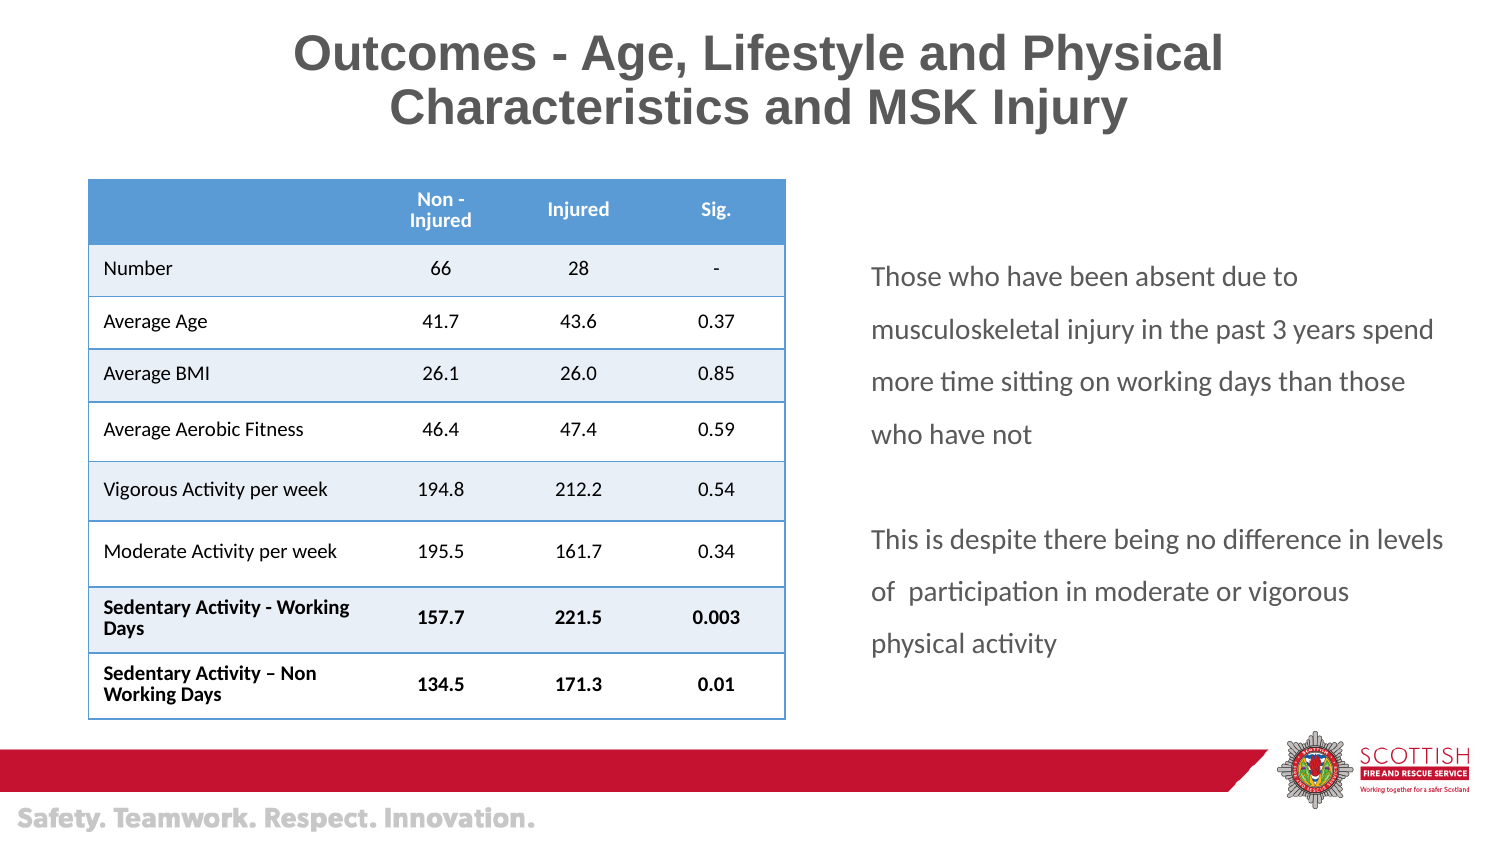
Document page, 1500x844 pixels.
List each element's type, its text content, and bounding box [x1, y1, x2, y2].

table_cell - [647, 245, 784, 296]
table_cell 0.59 [647, 403, 784, 461]
table_header [89, 181, 372, 243]
table_cell 157.7 [372, 588, 510, 652]
table_header Non - Injured [372, 181, 510, 243]
table_cell Average Aerobic Fitness [89, 403, 372, 461]
table_cell Sedentary Activity – Non Working Days [89, 654, 372, 718]
table_cell 0.003 [647, 588, 784, 652]
table_cell Sedentary Activity - Working Days [89, 588, 372, 652]
table_cell 41.7 [372, 297, 510, 348]
table_cell 46.4 [372, 403, 510, 461]
text_box Those who have been absent due to musculoskeletal injury in the past 3 years spend more time sitting on working days than those who have not This is despite there being no difference in levels of participation in moderate or vigorous physical activity [856, 232, 1464, 698]
table_cell Moderate Activity per week [89, 522, 372, 586]
table_cell 195.5 [372, 522, 510, 586]
title Outcomes - Age, Lifestyle and Physical Characteristics and MSK Injury [112, 0, 1406, 163]
table_cell 0.85 [647, 350, 784, 401]
table_cell 0.54 [647, 462, 784, 520]
picture [0, 718, 1497, 844]
table_cell 171.3 [510, 654, 647, 718]
table_cell 28 [510, 245, 647, 296]
table_header Injured [510, 181, 647, 243]
table_cell 221.5 [510, 588, 647, 652]
table_cell Average BMI [89, 350, 372, 401]
table_cell 0.34 [647, 522, 784, 586]
table_cell Vigorous Activity per week [89, 462, 372, 520]
table_cell Number [89, 245, 372, 296]
table_cell 161.7 [510, 522, 647, 586]
table_cell 43.6 [510, 297, 647, 348]
table_cell 212.2 [510, 462, 647, 520]
table_cell Average Age [89, 297, 372, 348]
table_header Sig. [647, 181, 784, 243]
table_cell 0.01 [647, 654, 784, 718]
table_cell 66 [372, 245, 510, 296]
table_cell 26.1 [372, 350, 510, 401]
table_cell 0.37 [647, 297, 784, 348]
table_cell 134.5 [372, 654, 510, 718]
table_cell 194.8 [372, 462, 510, 520]
table_cell 47.4 [510, 403, 647, 461]
table_cell 26.0 [510, 350, 647, 401]
